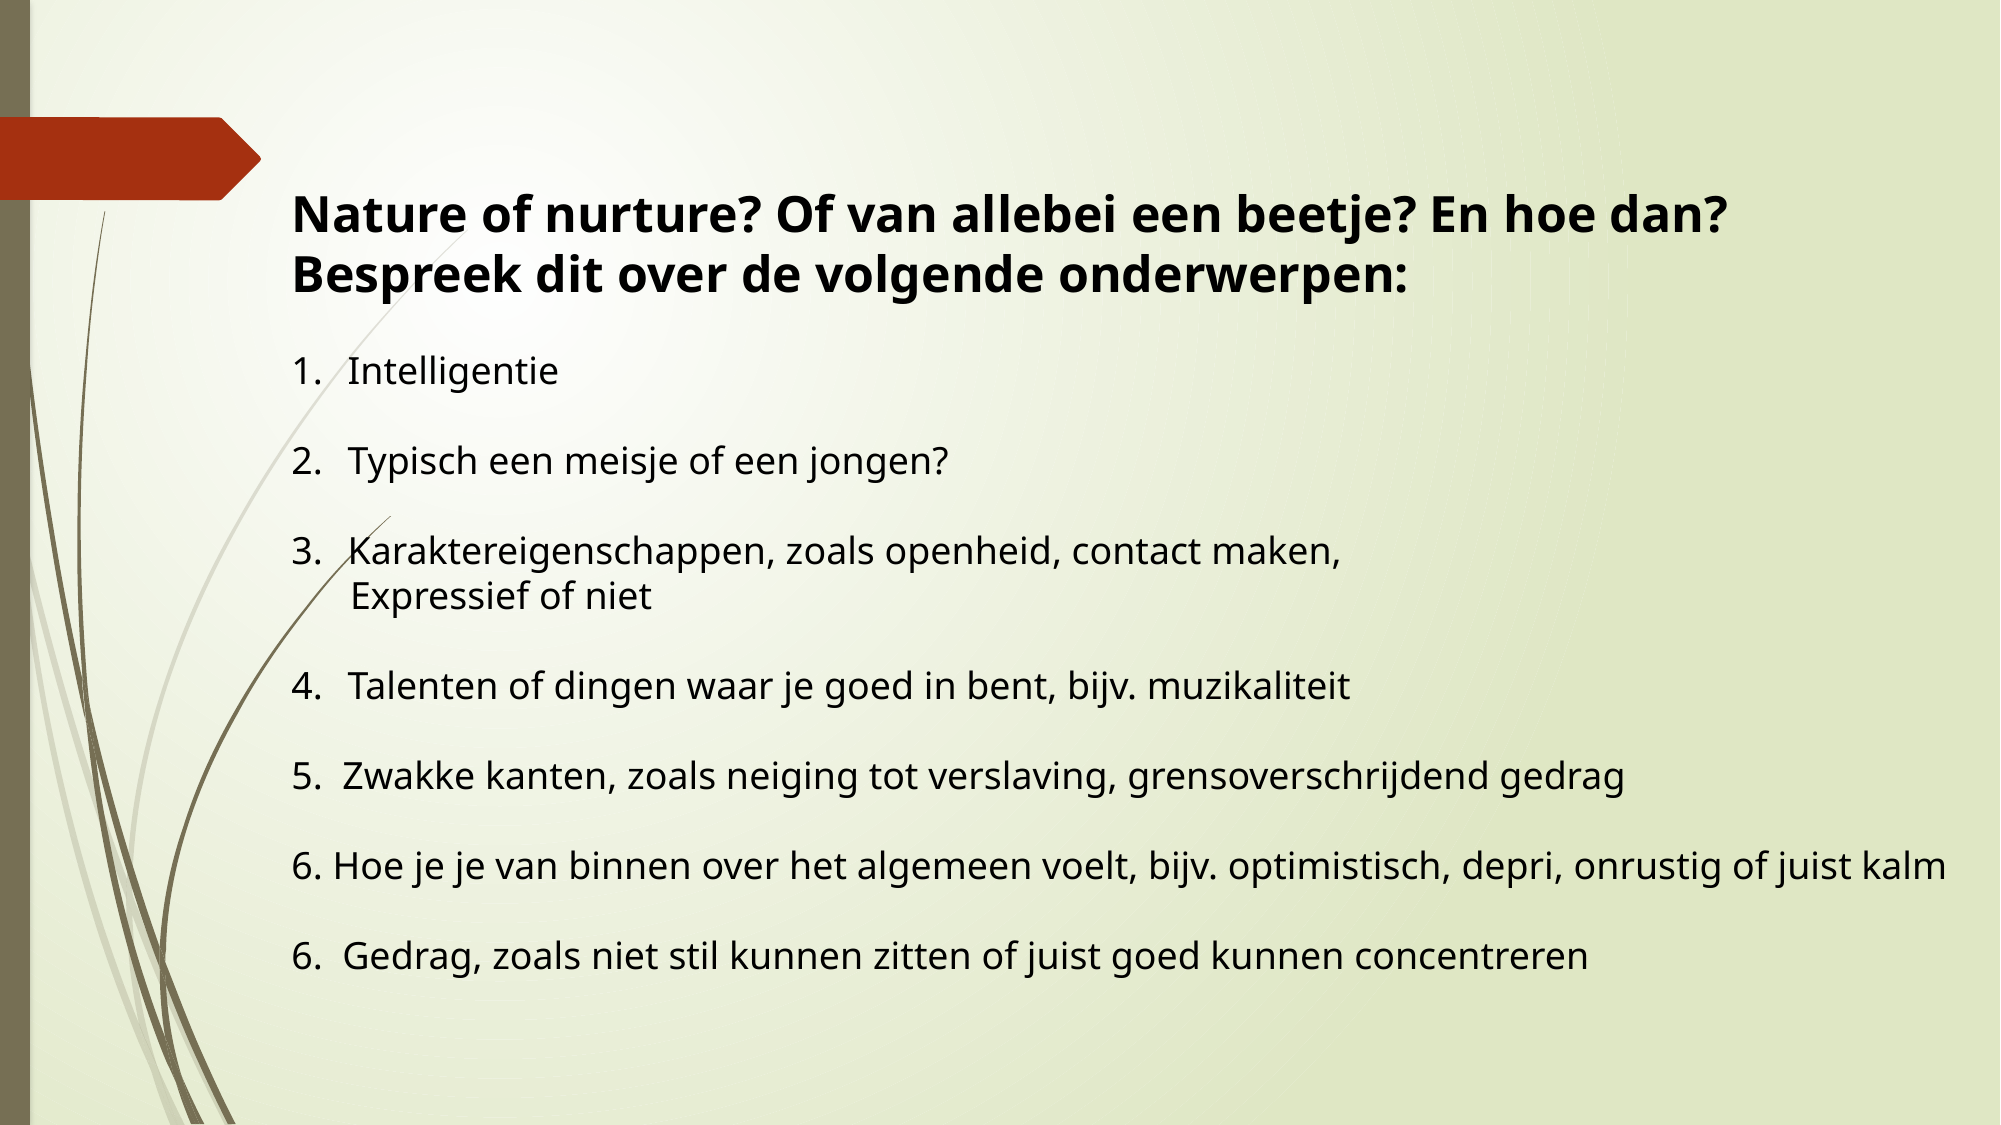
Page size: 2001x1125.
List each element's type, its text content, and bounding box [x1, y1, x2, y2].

text_box Nature of nurture? Of van allebei een beetje? En hoe dan? Bespreek dit over de volgende onderwerpen: Intelligentie Typisch een meisje of een jongen? Karaktereigenschappen, zoals openheid, contact maken, Expressief of niet Talenten of dingen waar je goed in bent, bijv. muzikaliteit 5. Zwakke kanten, zoals neiging tot verslaving, grensoverschrijdend gedrag 6. Hoe je je van binnen over het algemeen voelt, bijv. optimistisch, depri, onrustig of juist kalm 6. Gedrag, zoals niet stil kunnen zitten of juist goed kunnen concentreren [276, 174, 1964, 1030]
